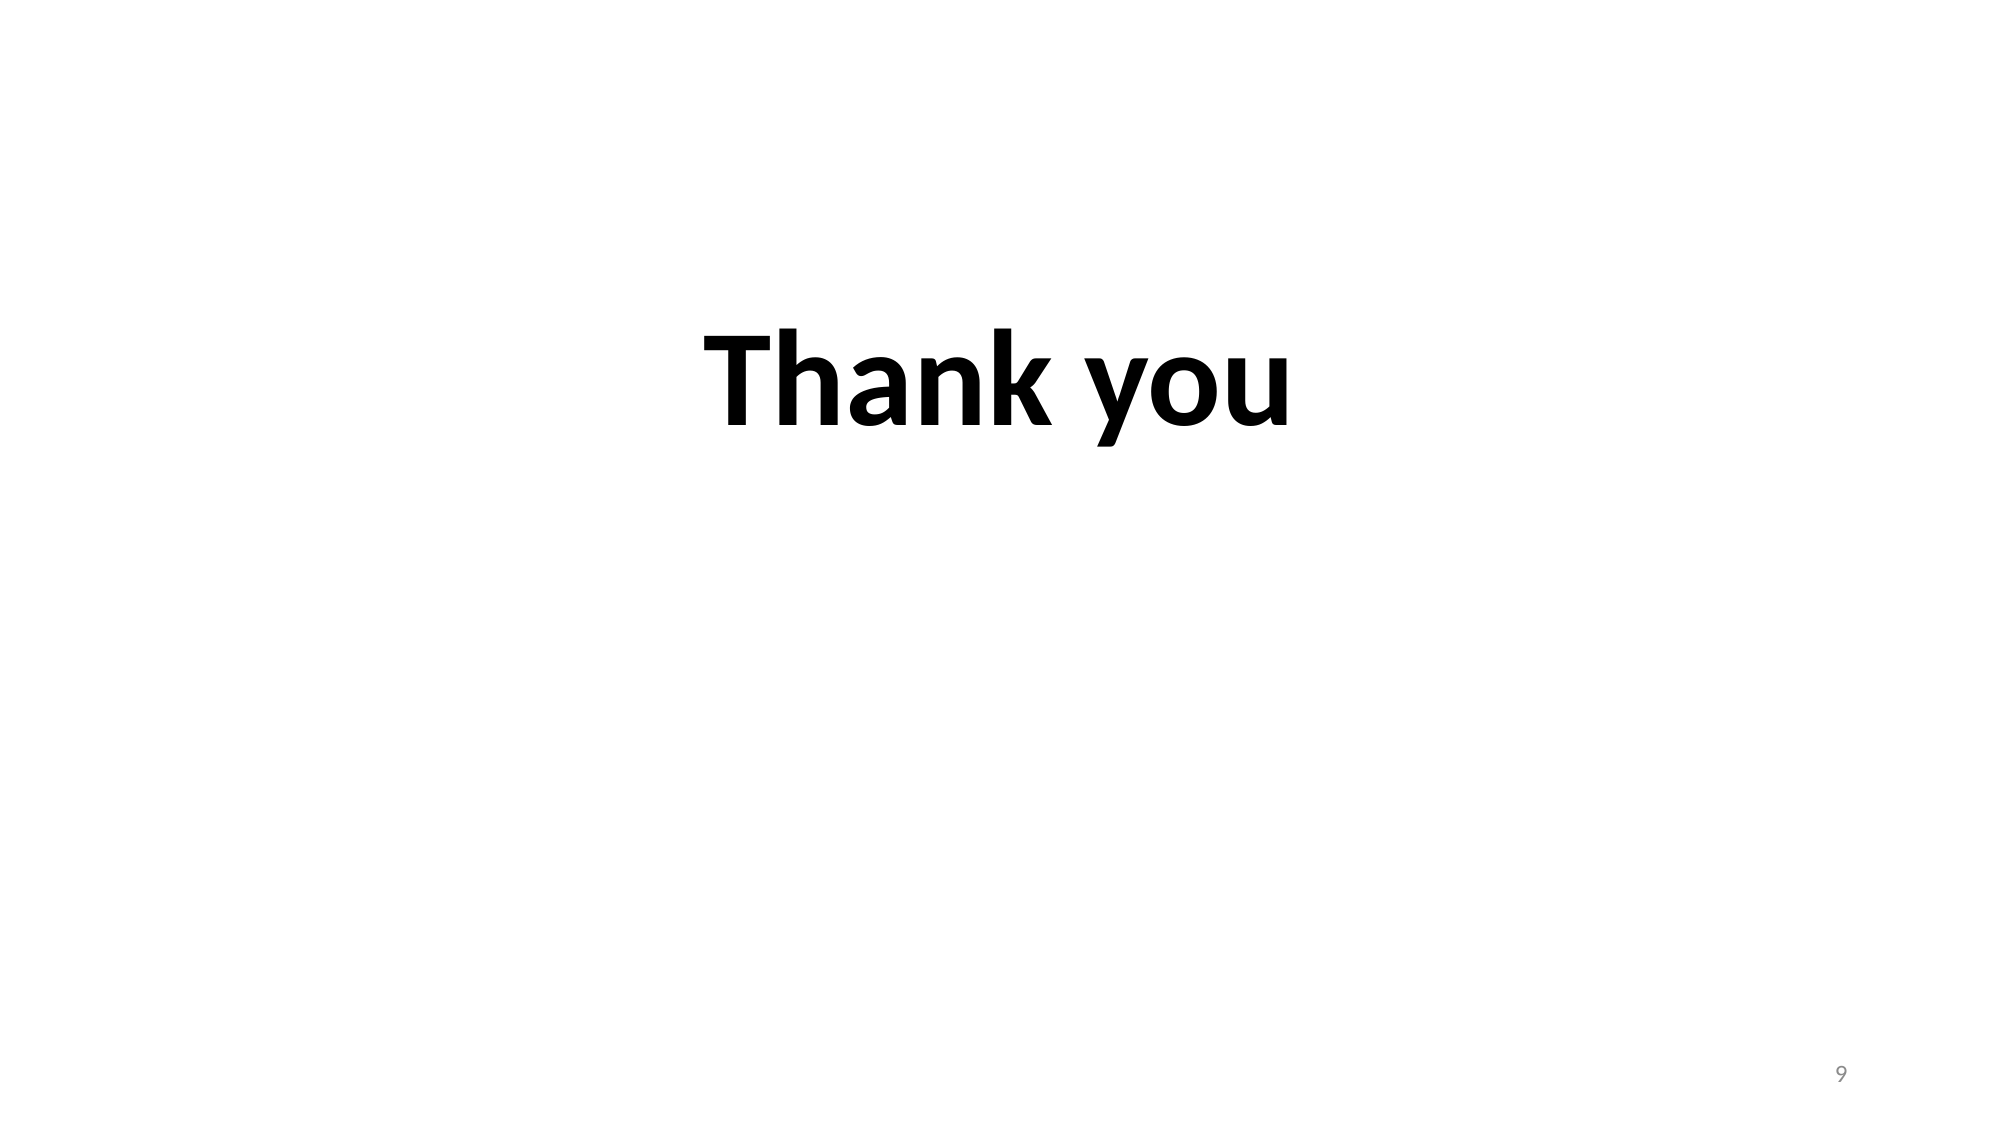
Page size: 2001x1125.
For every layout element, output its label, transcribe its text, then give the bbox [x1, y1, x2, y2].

slide_number 9 [1412, 1042, 1863, 1103]
list Thank you [137, 299, 1863, 1014]
